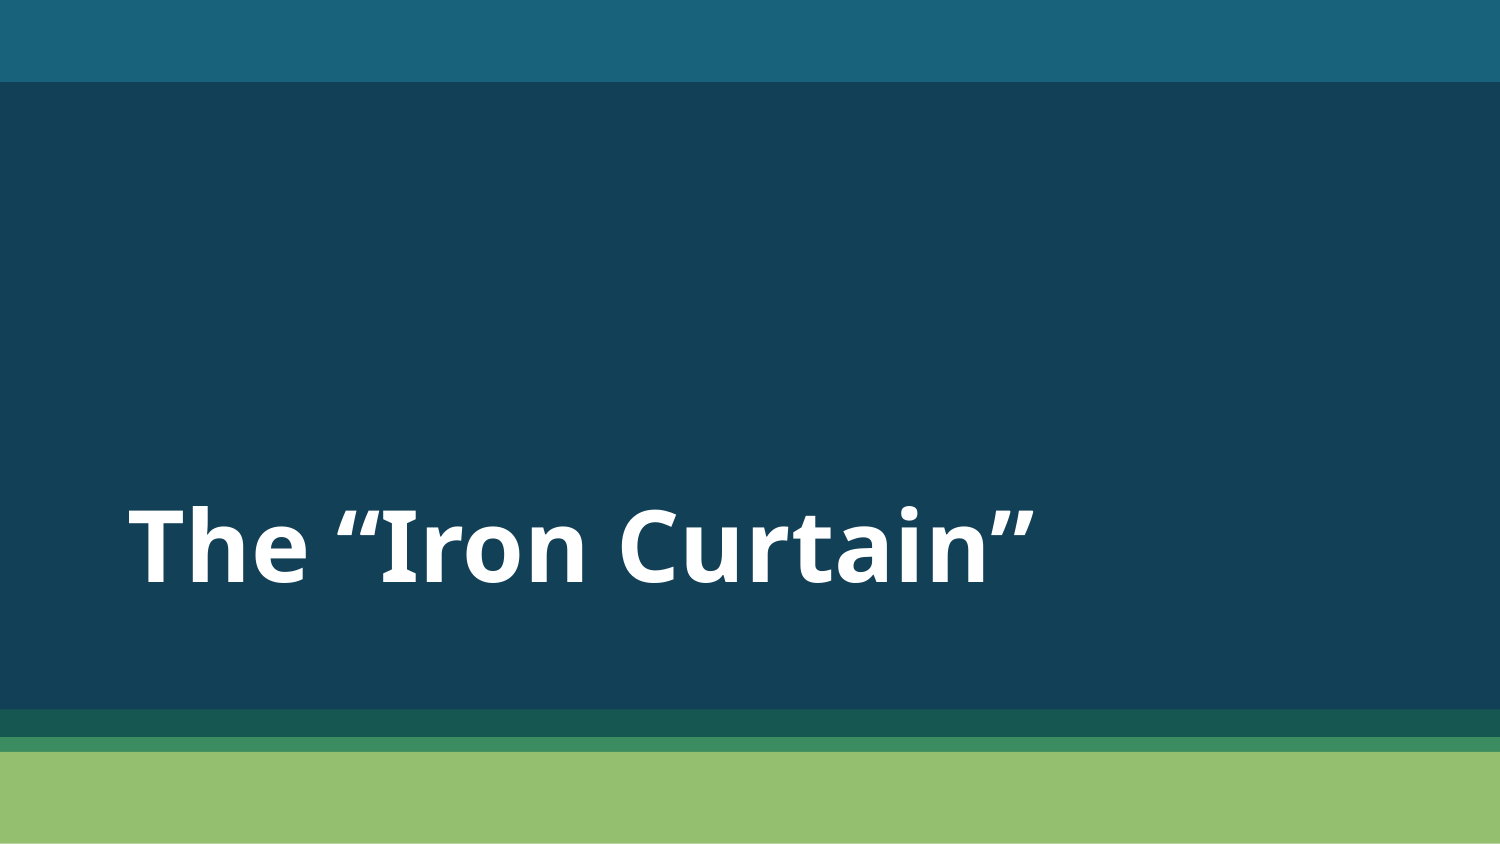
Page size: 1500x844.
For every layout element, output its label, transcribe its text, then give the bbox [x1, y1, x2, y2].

title The “Iron Curtain” [112, 426, 1066, 617]
